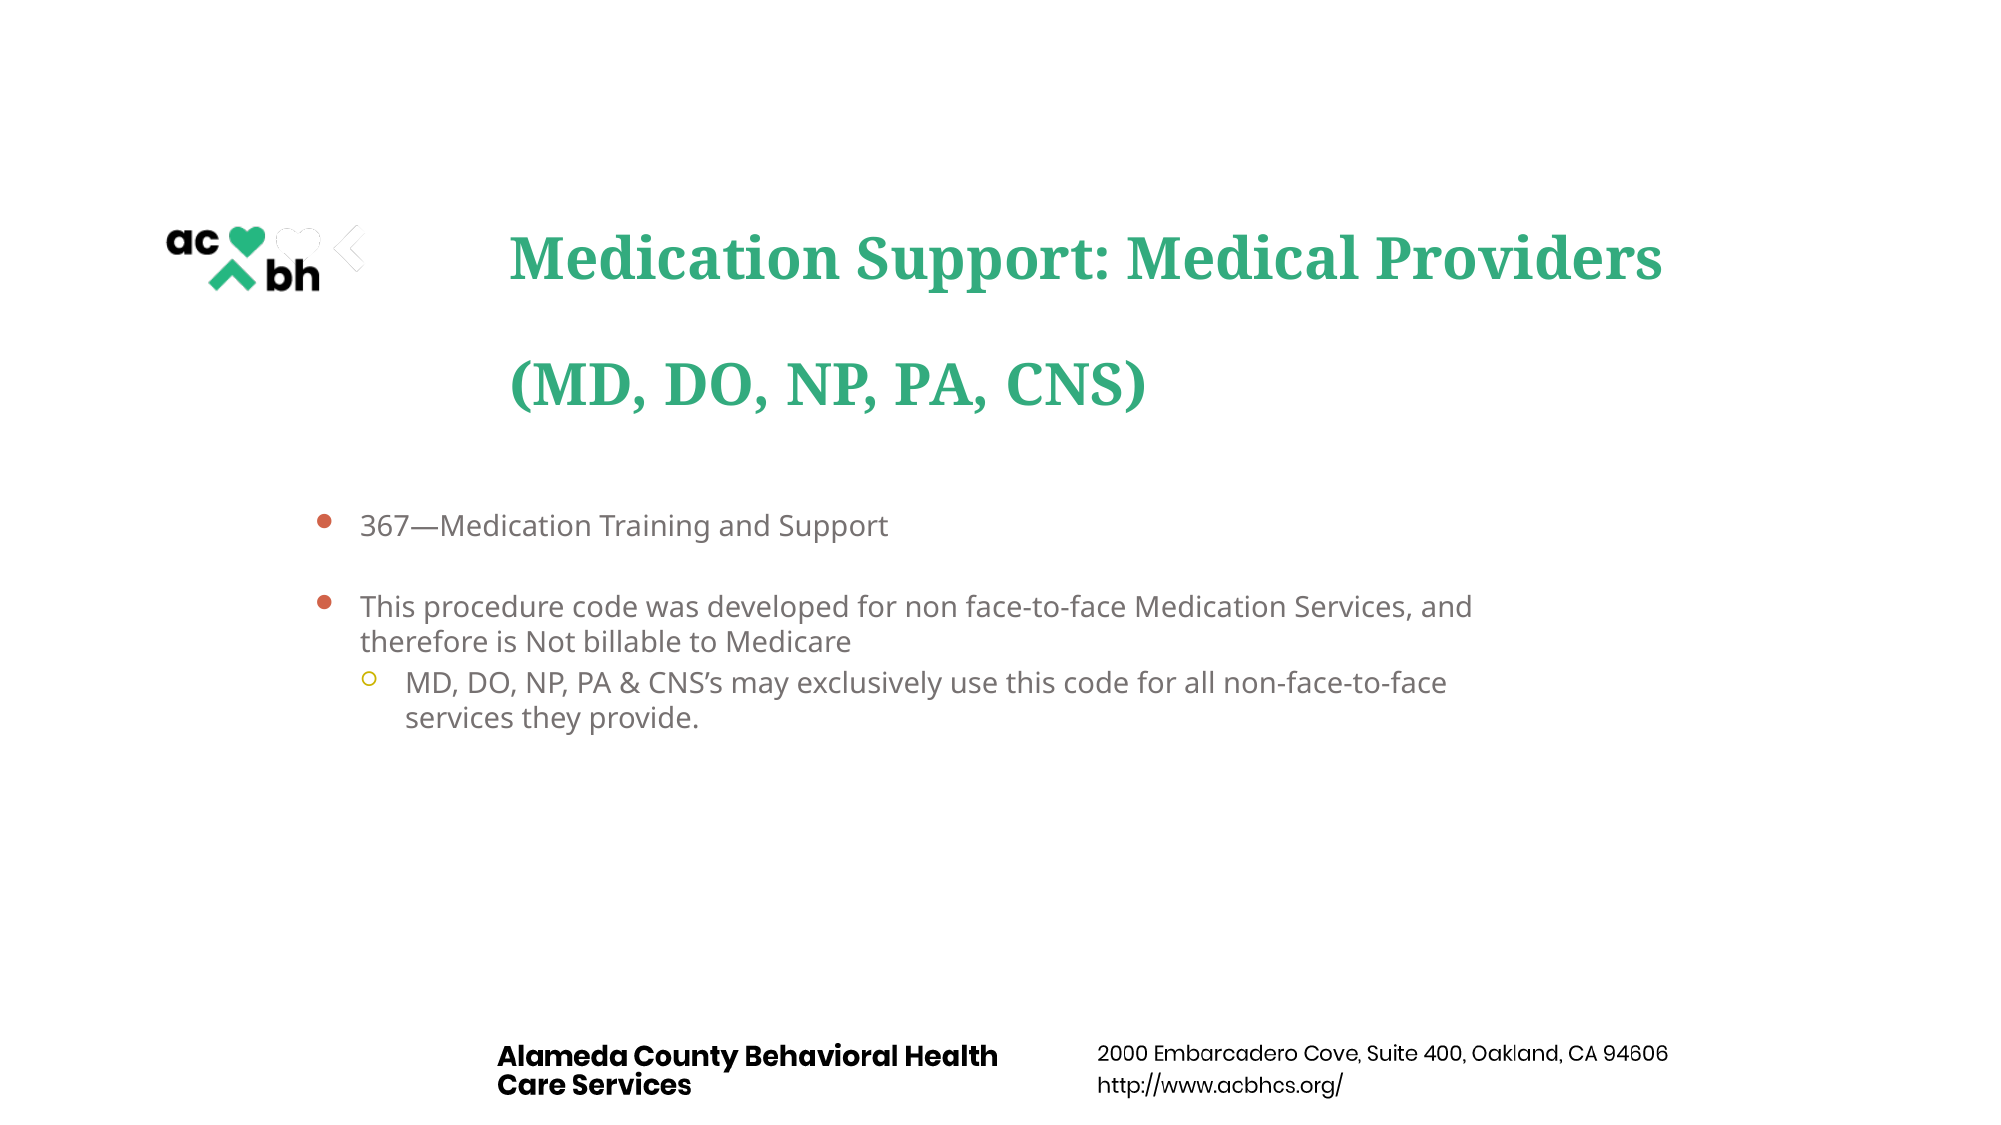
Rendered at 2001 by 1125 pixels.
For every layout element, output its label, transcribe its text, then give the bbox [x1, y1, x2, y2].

picture [1086, 1034, 1671, 1103]
picture [487, 1035, 1009, 1103]
title Medication Support: Medical Providers (MD, DO, NP, PA, CNS) [494, 221, 1694, 428]
subtitle 367—Medication Training and Support This procedure code was developed for non face-to-face Medication Services, and therefore is Not billable to Medicare MD, DO, NP, PA & CNS’s may exclusively use this code for all non-face-to-face services they provide. [297, 499, 1497, 748]
slide_number 65 [1412, 1042, 1863, 1103]
picture [151, 214, 391, 301]
